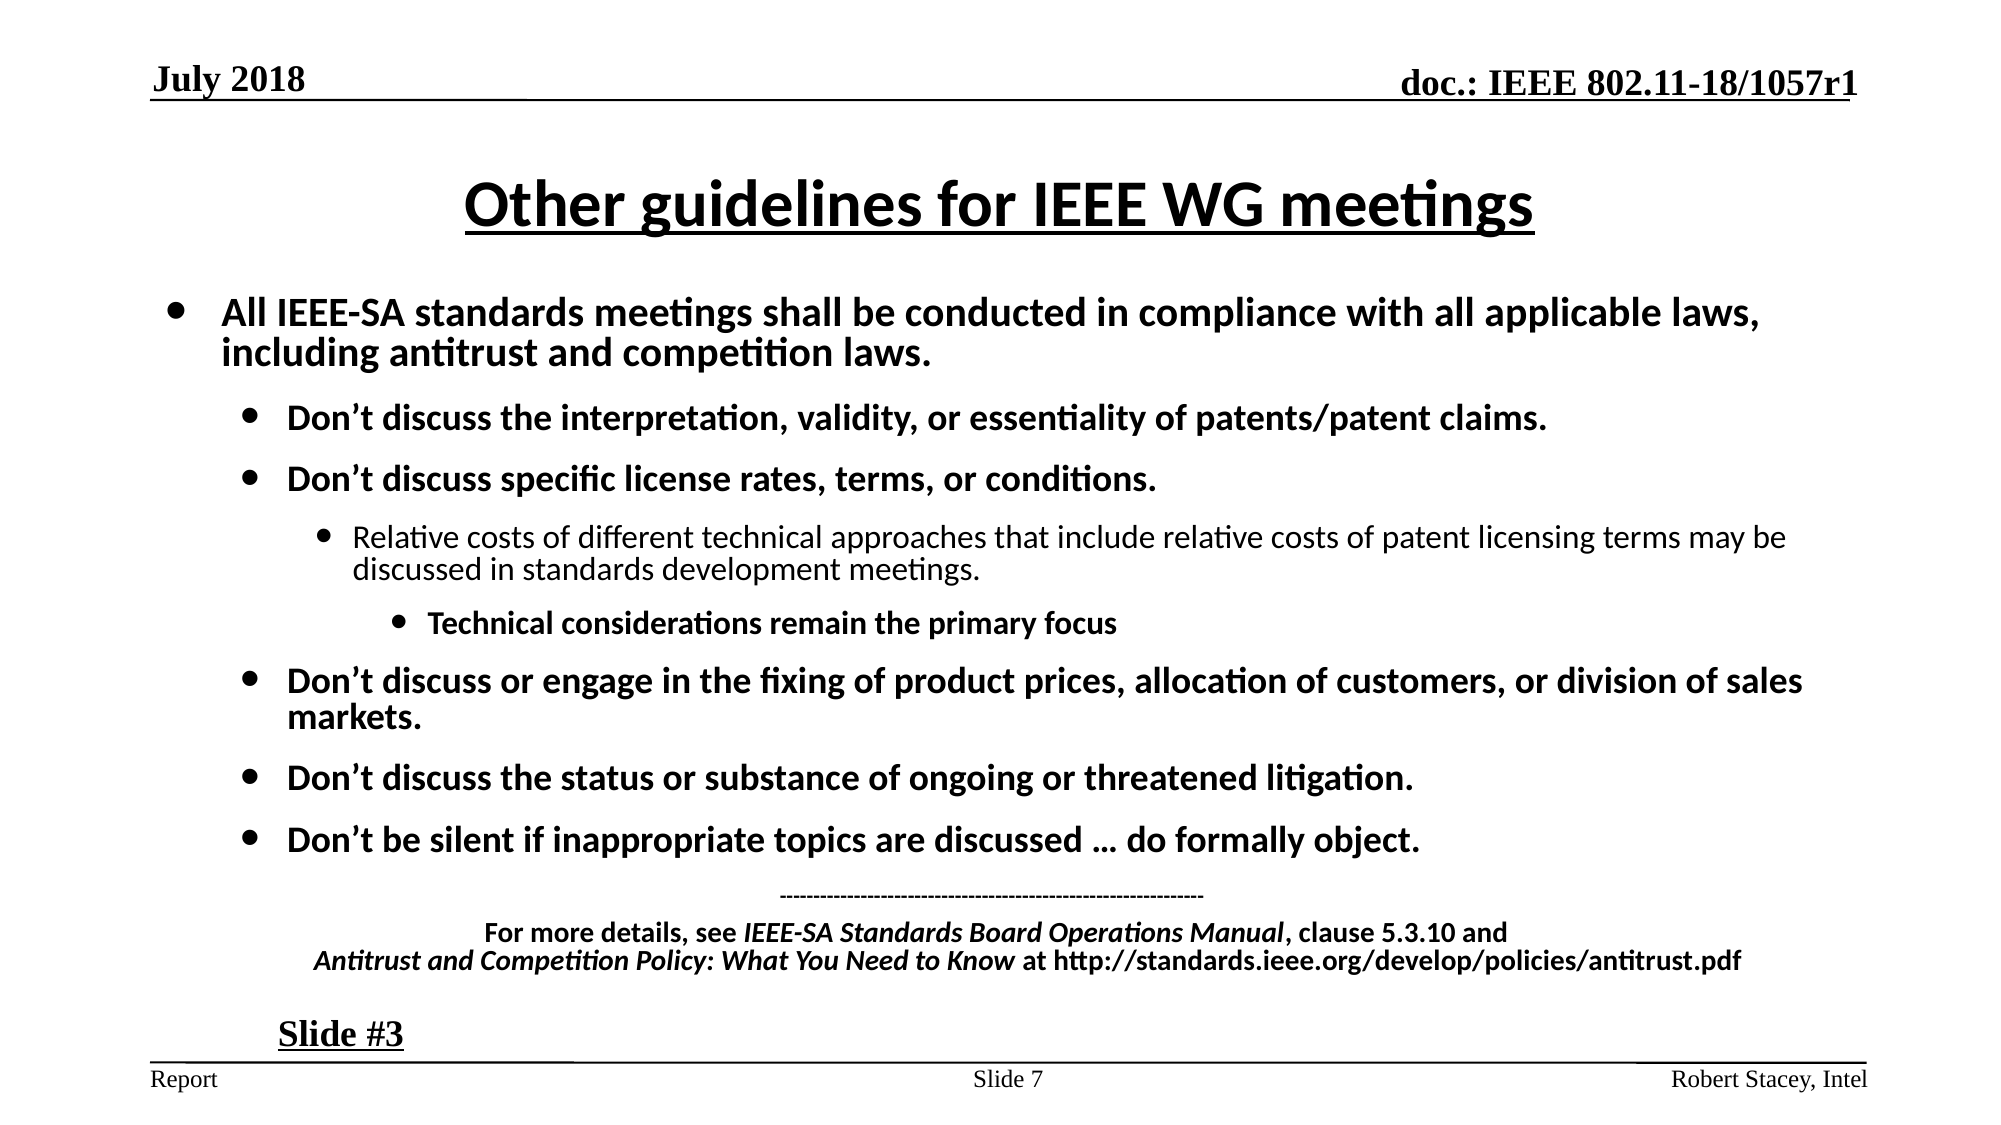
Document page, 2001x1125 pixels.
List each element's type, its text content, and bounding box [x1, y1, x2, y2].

list All IEEE-SA standards meetings shall be conducted in compliance with all applicable laws, including antitrust and competition laws. Don’t discuss the interpretation, validity, or essentiality of patents/patent claims. Don’t discuss specific license rates, terms, or conditions. Relative costs of different technical approaches that include relative costs of patent licensing terms may be discussed in standards development meetings. Technical considerations remain the primary focus Don’t discuss or engage in the fixing of product prices, allocation of customers, or division of sales markets. Don’t discuss the status or substance of ongoing or threatened litigation. Don’t be silent if inappropriate topics are discussed … do formally object. --------------------------------------------------------------- For more details, see IEEE-SA Standards Board Operations Manual, clause 5.3.10 and Antitrust and Competition Policy: What You Need to Know at http://standards.ieee.org/develop/policies/antitrust.pdf [149, 286, 1850, 1000]
text_box Slide #3 [263, 1001, 420, 1062]
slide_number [152, 54, 563, 100]
title Other guidelines for IEEE WG meetings [149, 112, 1850, 286]
footer Robert Stacey, Intel [1171, 1061, 1869, 1093]
slide_number Slide 7 [950, 1061, 1067, 1123]
